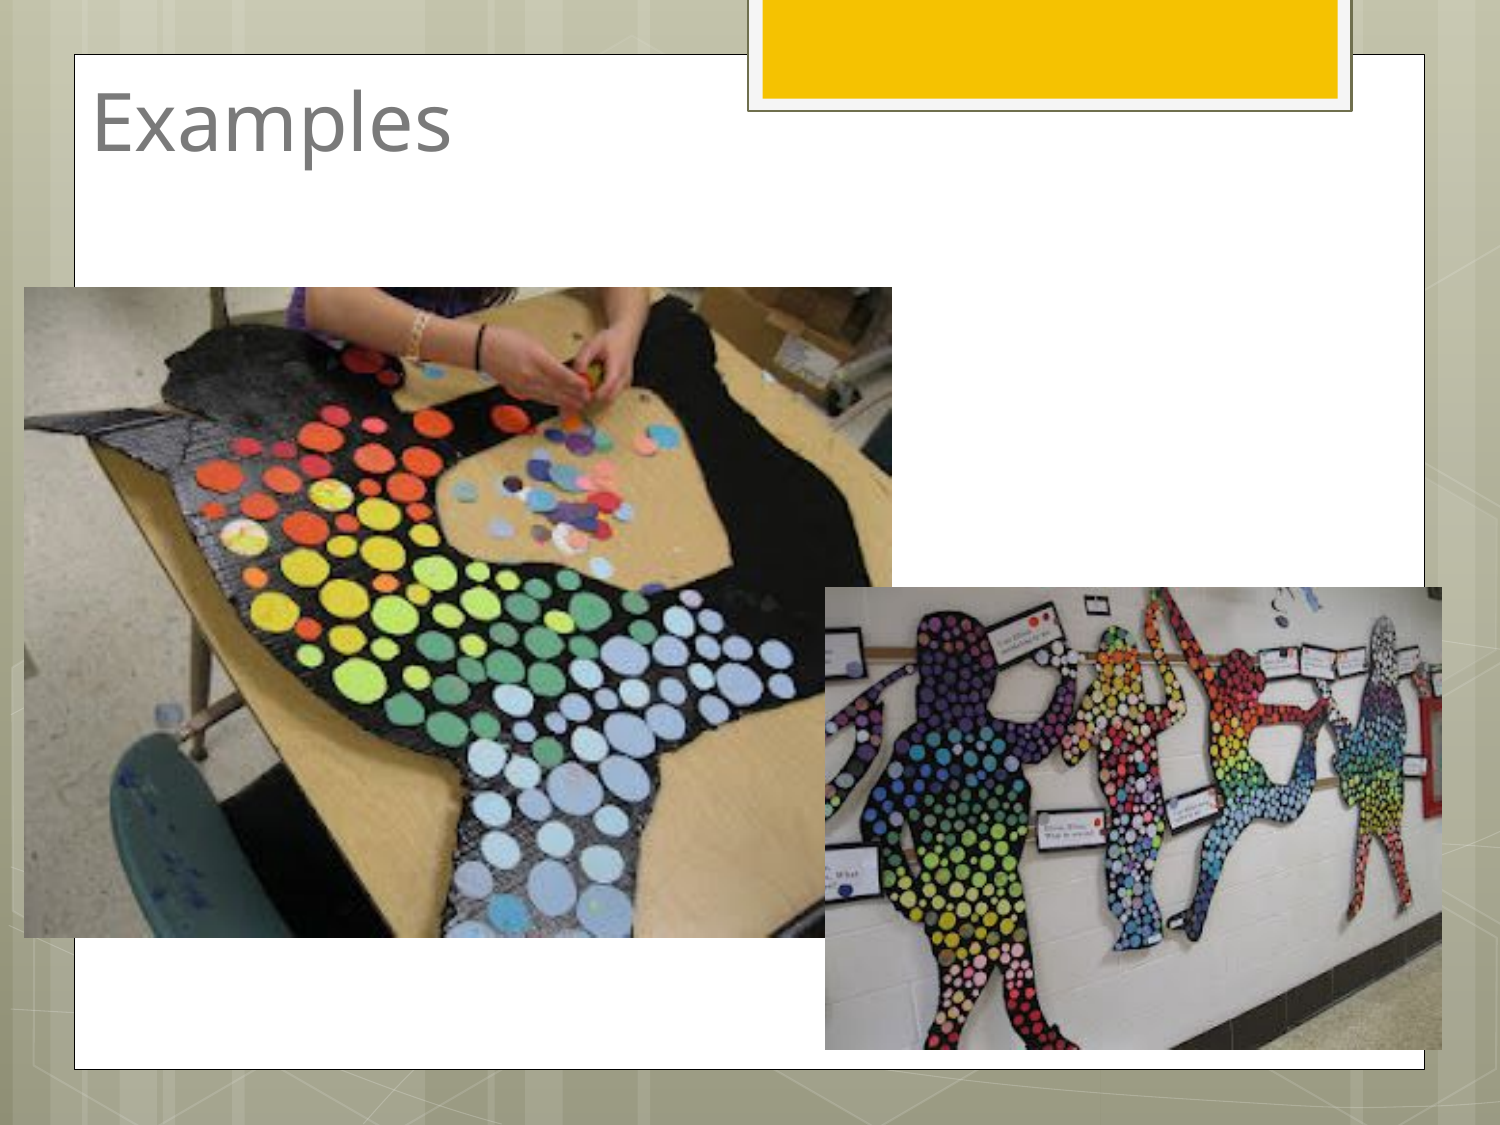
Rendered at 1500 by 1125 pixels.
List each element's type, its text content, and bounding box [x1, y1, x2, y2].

picture [24, 287, 1442, 1051]
title Examples [75, 62, 1228, 175]
